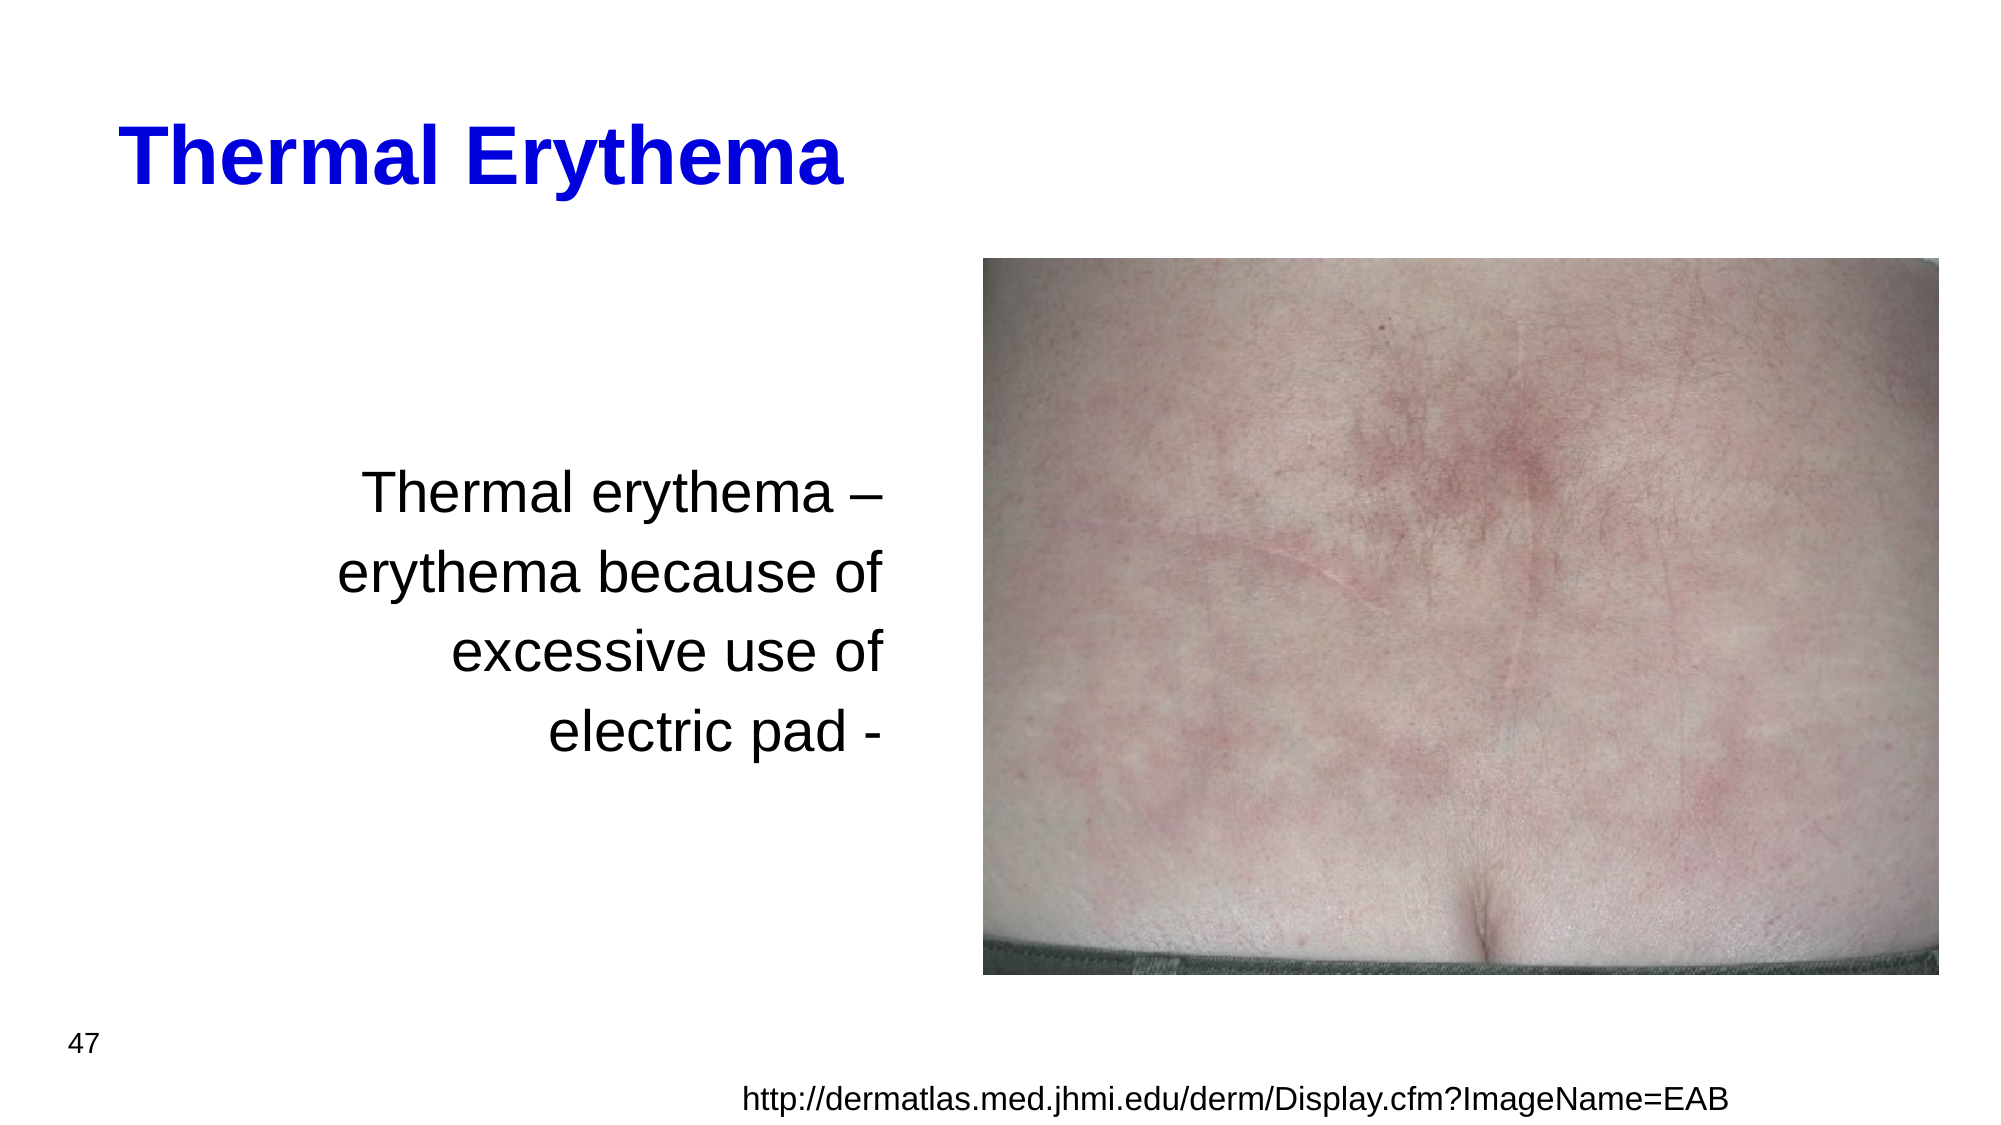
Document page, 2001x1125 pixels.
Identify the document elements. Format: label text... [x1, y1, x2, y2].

text_box http://dermatlas.med.jhmi.edu/derm/Display.cfm?ImageName=EAB [727, 1069, 1750, 1125]
picture [982, 258, 1939, 976]
list Thermal erythema – erythema because of excessive use of electric pad - [326, 444, 884, 863]
slide_number 47 [67, 1021, 110, 1063]
title Thermal Erythema [118, 118, 969, 193]
